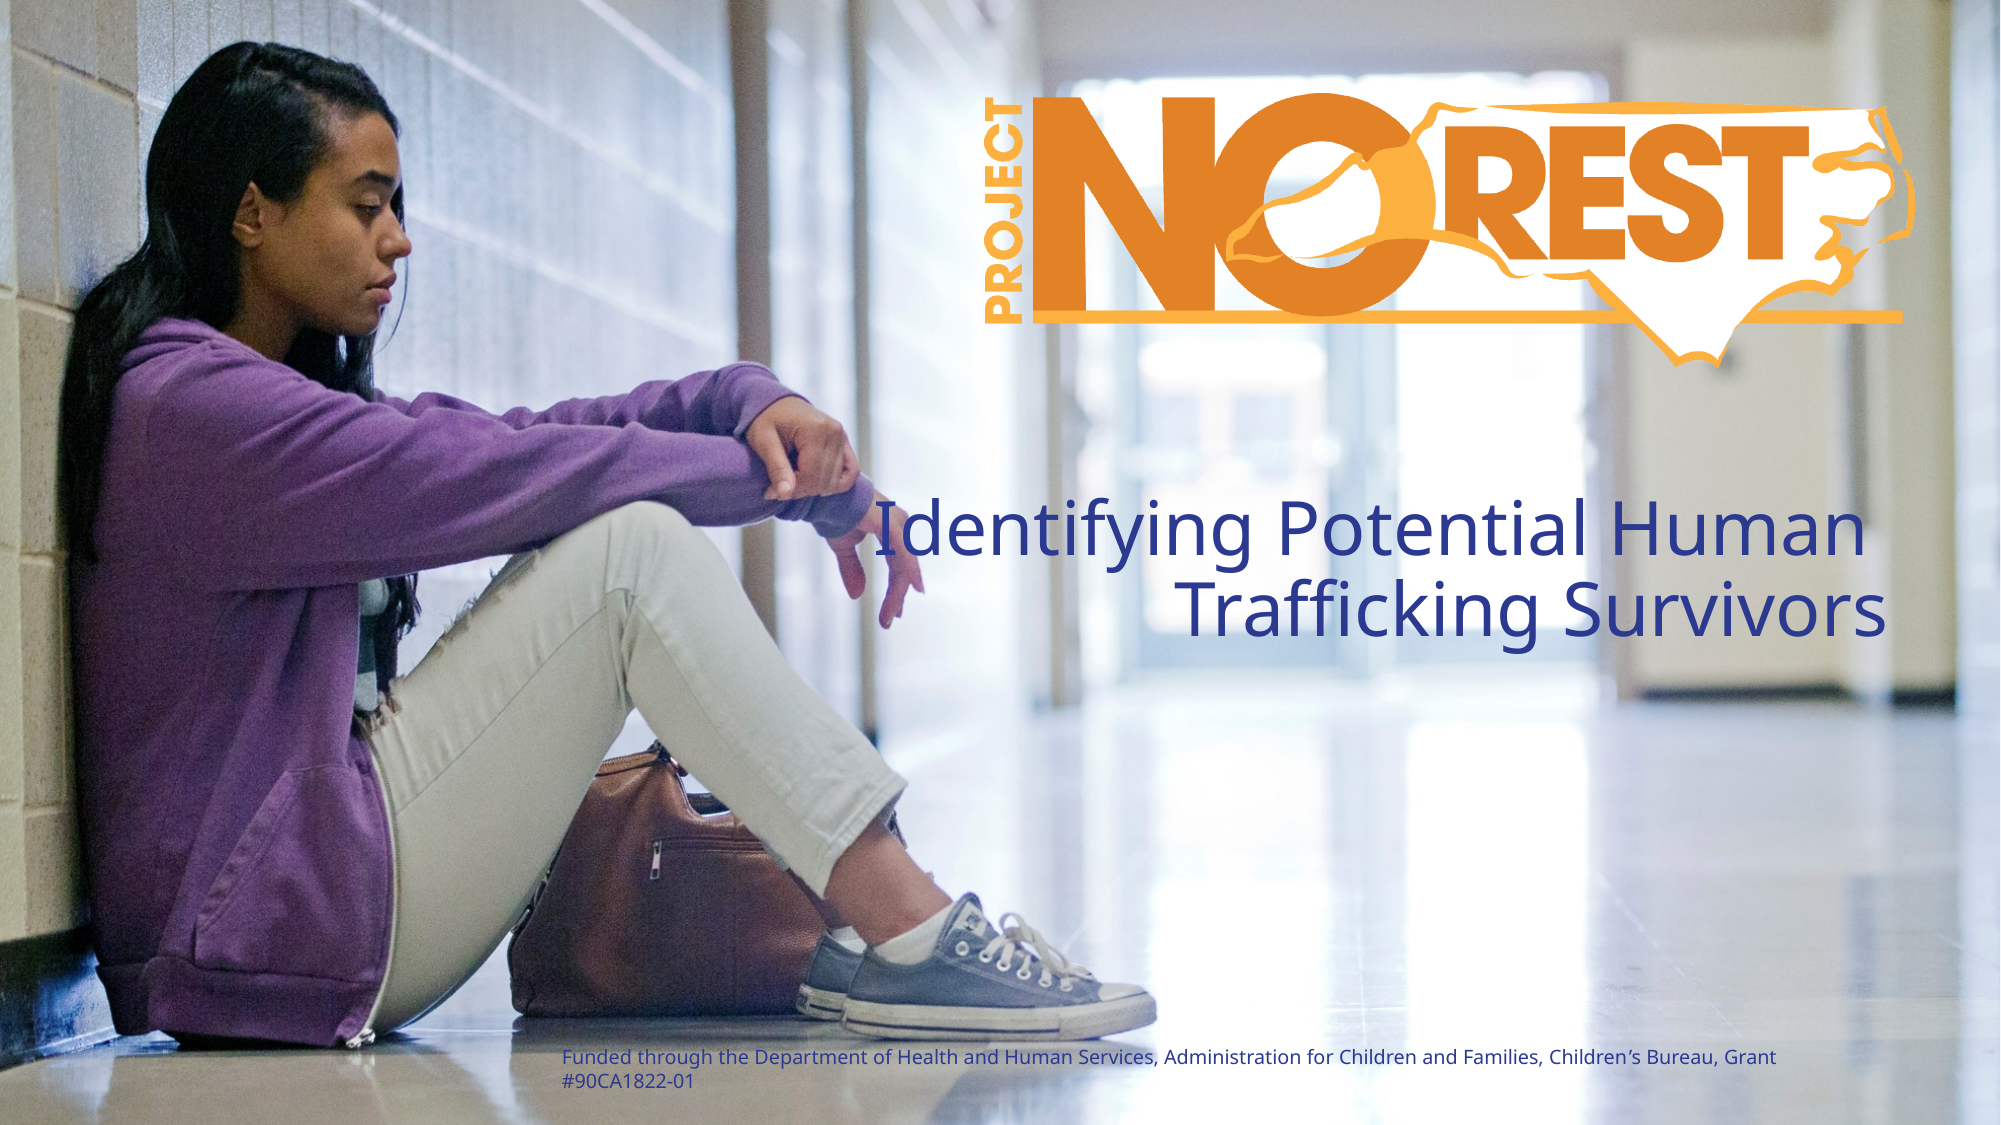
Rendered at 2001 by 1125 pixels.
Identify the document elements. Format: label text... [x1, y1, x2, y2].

title Identifying Potential Human Trafficking Survivors [136, 483, 1904, 661]
picture [0, 0, 2001, 1125]
footer Funded through the Department of Health and Human Services, Administration for Children and Families, Children’s Bureau, Grant #90CA1822-01 [546, 1038, 1878, 1099]
